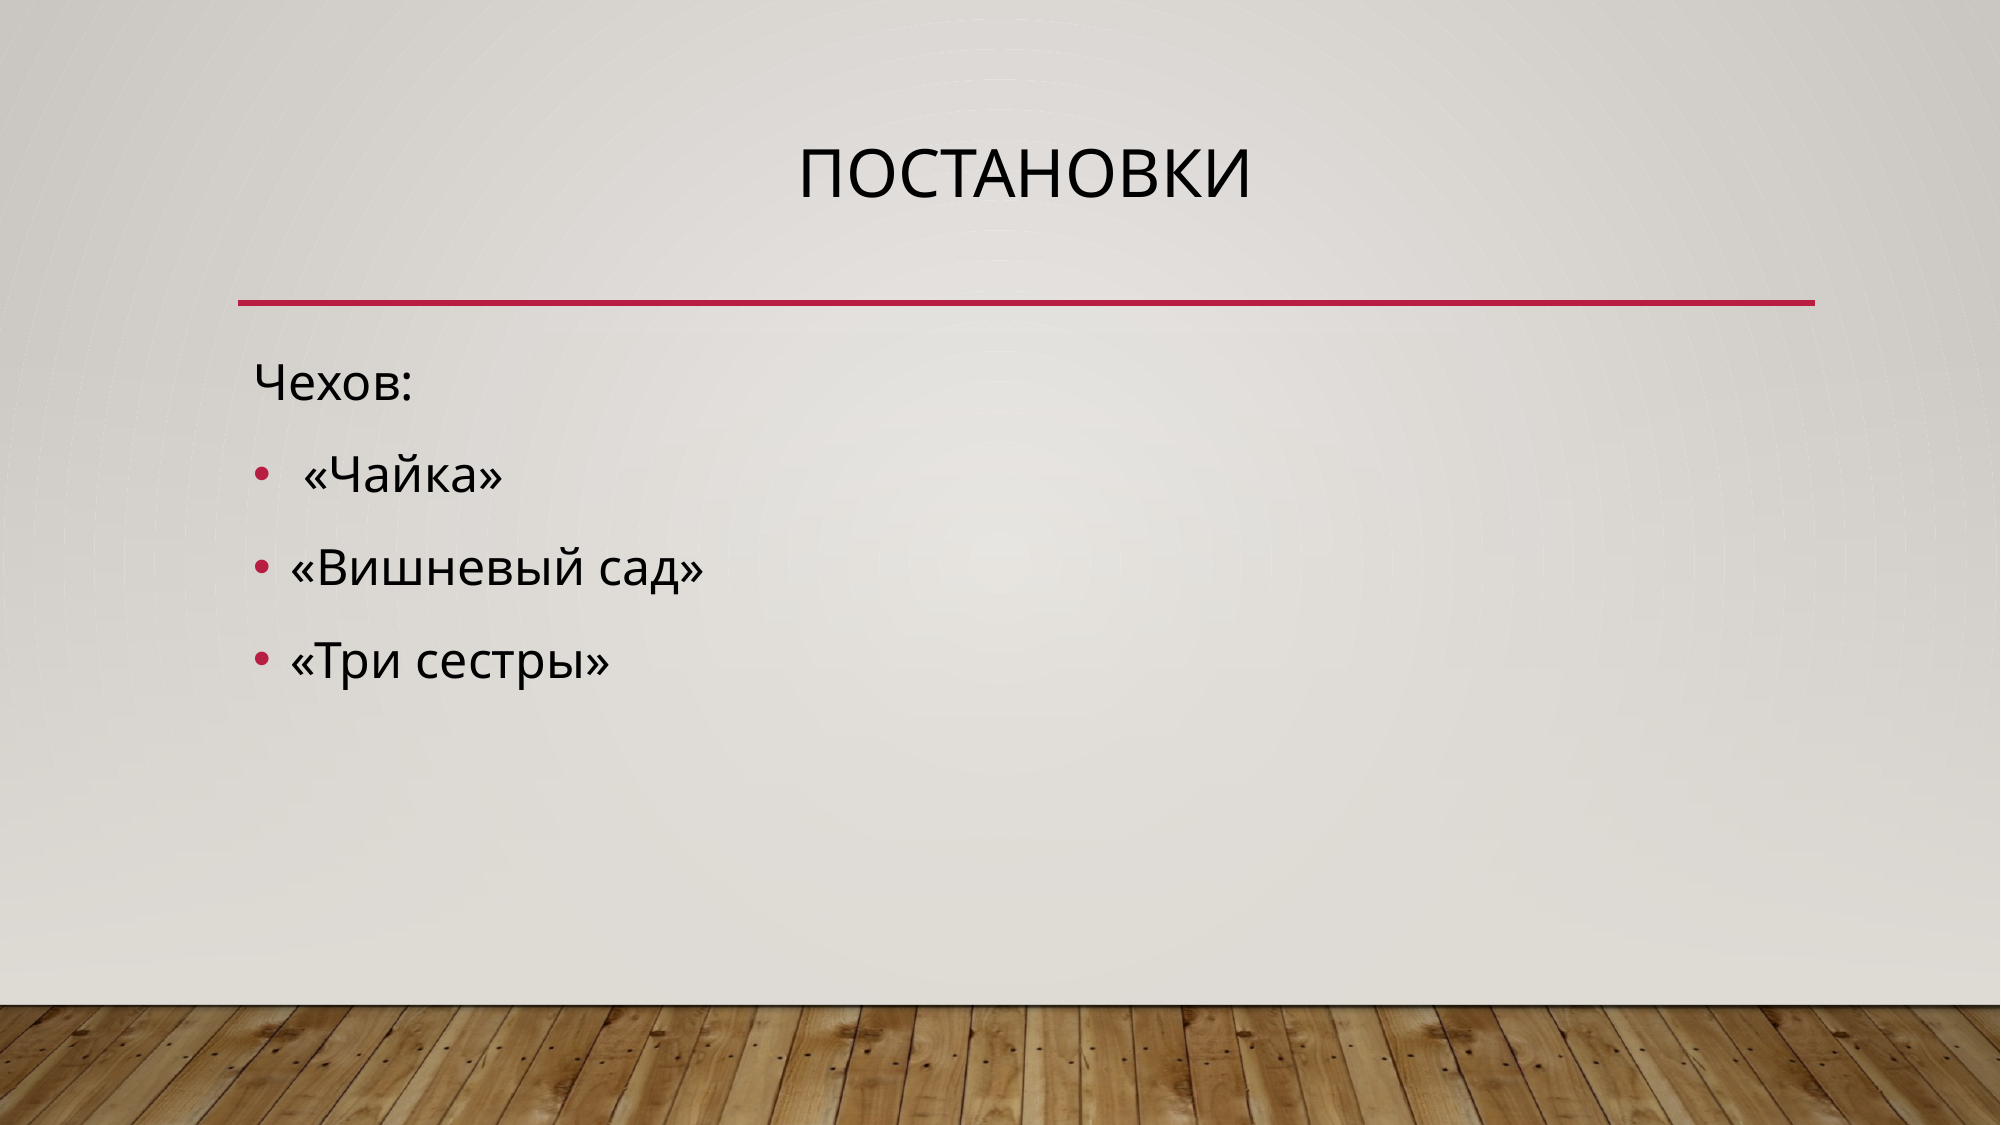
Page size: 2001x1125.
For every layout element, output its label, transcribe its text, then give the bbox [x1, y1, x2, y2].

list Чехов: «Чайка» «Вишневый сад» «Три сестры» [238, 330, 1814, 897]
picture [0, 1005, 2000, 1125]
title Постановки [238, 131, 1814, 305]
